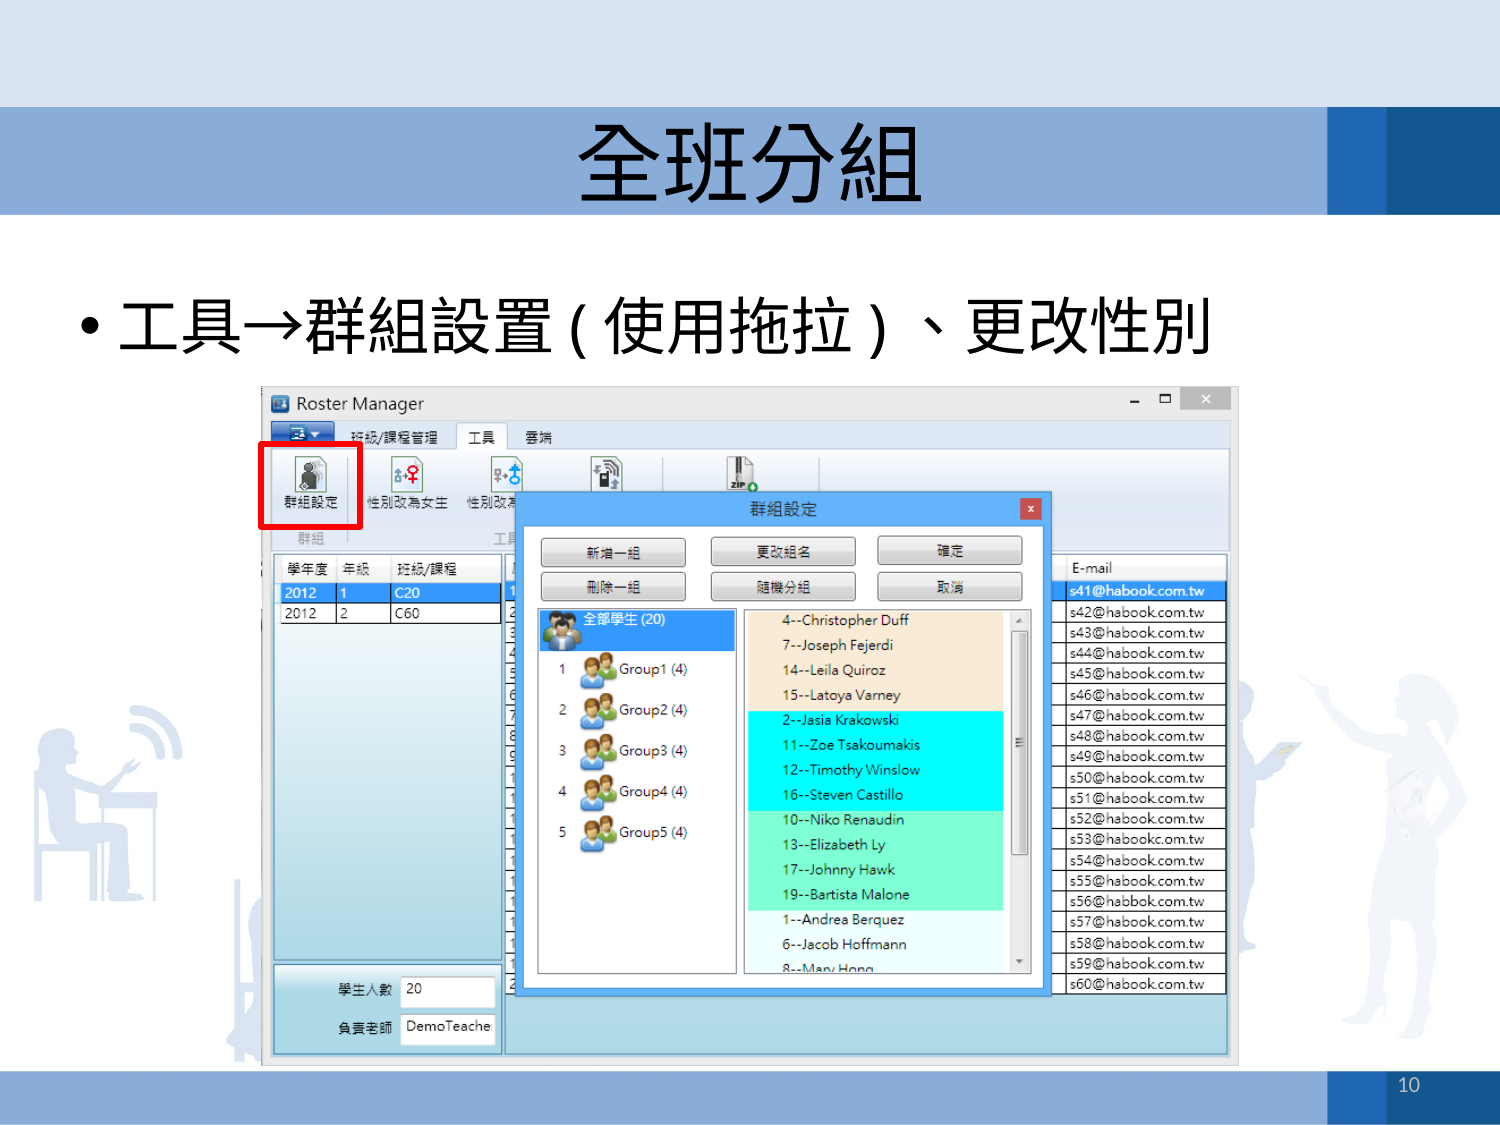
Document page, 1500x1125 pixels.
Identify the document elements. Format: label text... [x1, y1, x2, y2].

title 全班分組 [74, 67, 1426, 245]
picture [0, 0, 1500, 1125]
slide_number 10 [1390, 1065, 1426, 1102]
list 工具→群組設置(使用拖拉)、更改性別 [74, 245, 1426, 988]
